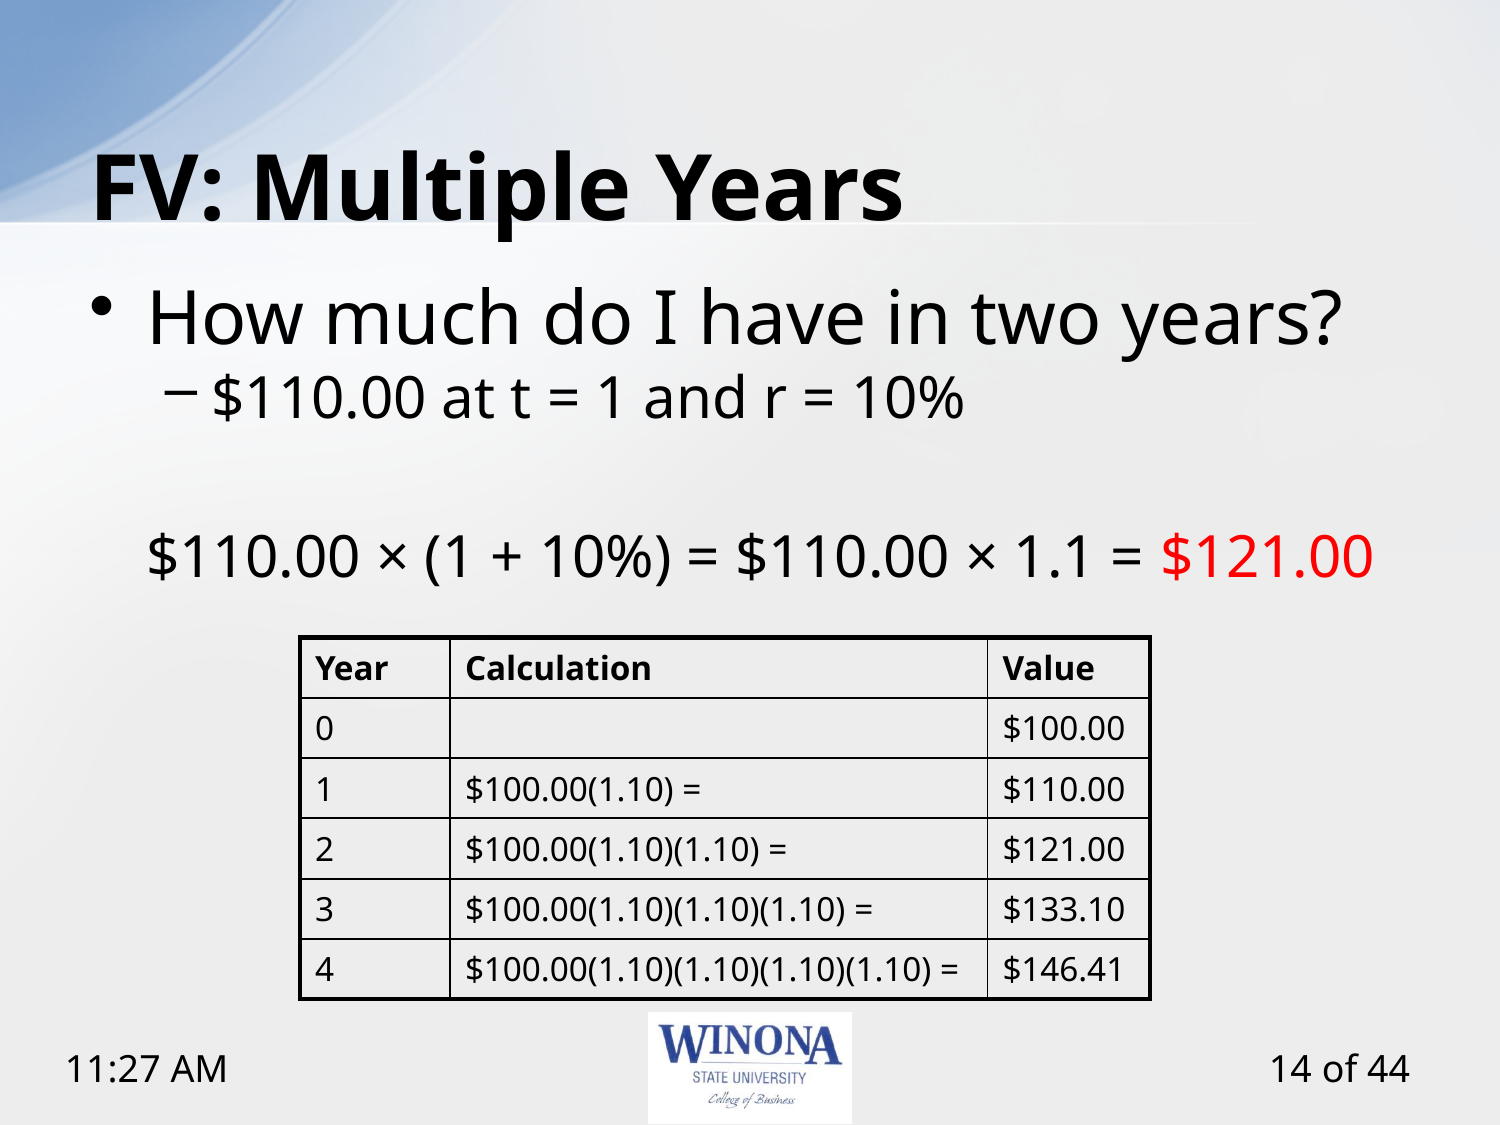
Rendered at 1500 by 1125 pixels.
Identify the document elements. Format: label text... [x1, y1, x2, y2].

table_cell $146.41 [988, 940, 1148, 997]
table_header Year [302, 640, 449, 697]
table_cell $133.10 [988, 880, 1148, 938]
table_cell [451, 699, 987, 757]
table_cell 4 [302, 940, 449, 997]
list How much do I have in two years? $110.00 at t = 1 and r = 10% $110.00 × (1 + 10%) = $110.00 × 1.1 = $121.00 [75, 262, 1425, 1005]
table_cell $100.00 [988, 699, 1148, 757]
table_cell $100.00(1.10)(1.10)(1.10)(1.10) = [451, 940, 987, 997]
table_cell 1 [302, 759, 449, 817]
table_cell 3 [302, 880, 449, 938]
table_header Value [988, 640, 1148, 697]
table_cell $110.00 [988, 759, 1148, 817]
table_cell $100.00(1.10) = [451, 759, 987, 817]
table_header Calculation [451, 640, 987, 697]
table_cell 2 [302, 819, 449, 878]
table_cell $100.00(1.10)(1.10) = [451, 819, 987, 878]
picture [0, 0, 1500, 1125]
table_cell $121.00 [988, 819, 1148, 878]
title FV: Multiple Years [75, 58, 1425, 247]
table_cell $100.00(1.10)(1.10)(1.10) = [451, 880, 987, 938]
table_cell 0 [302, 699, 449, 757]
